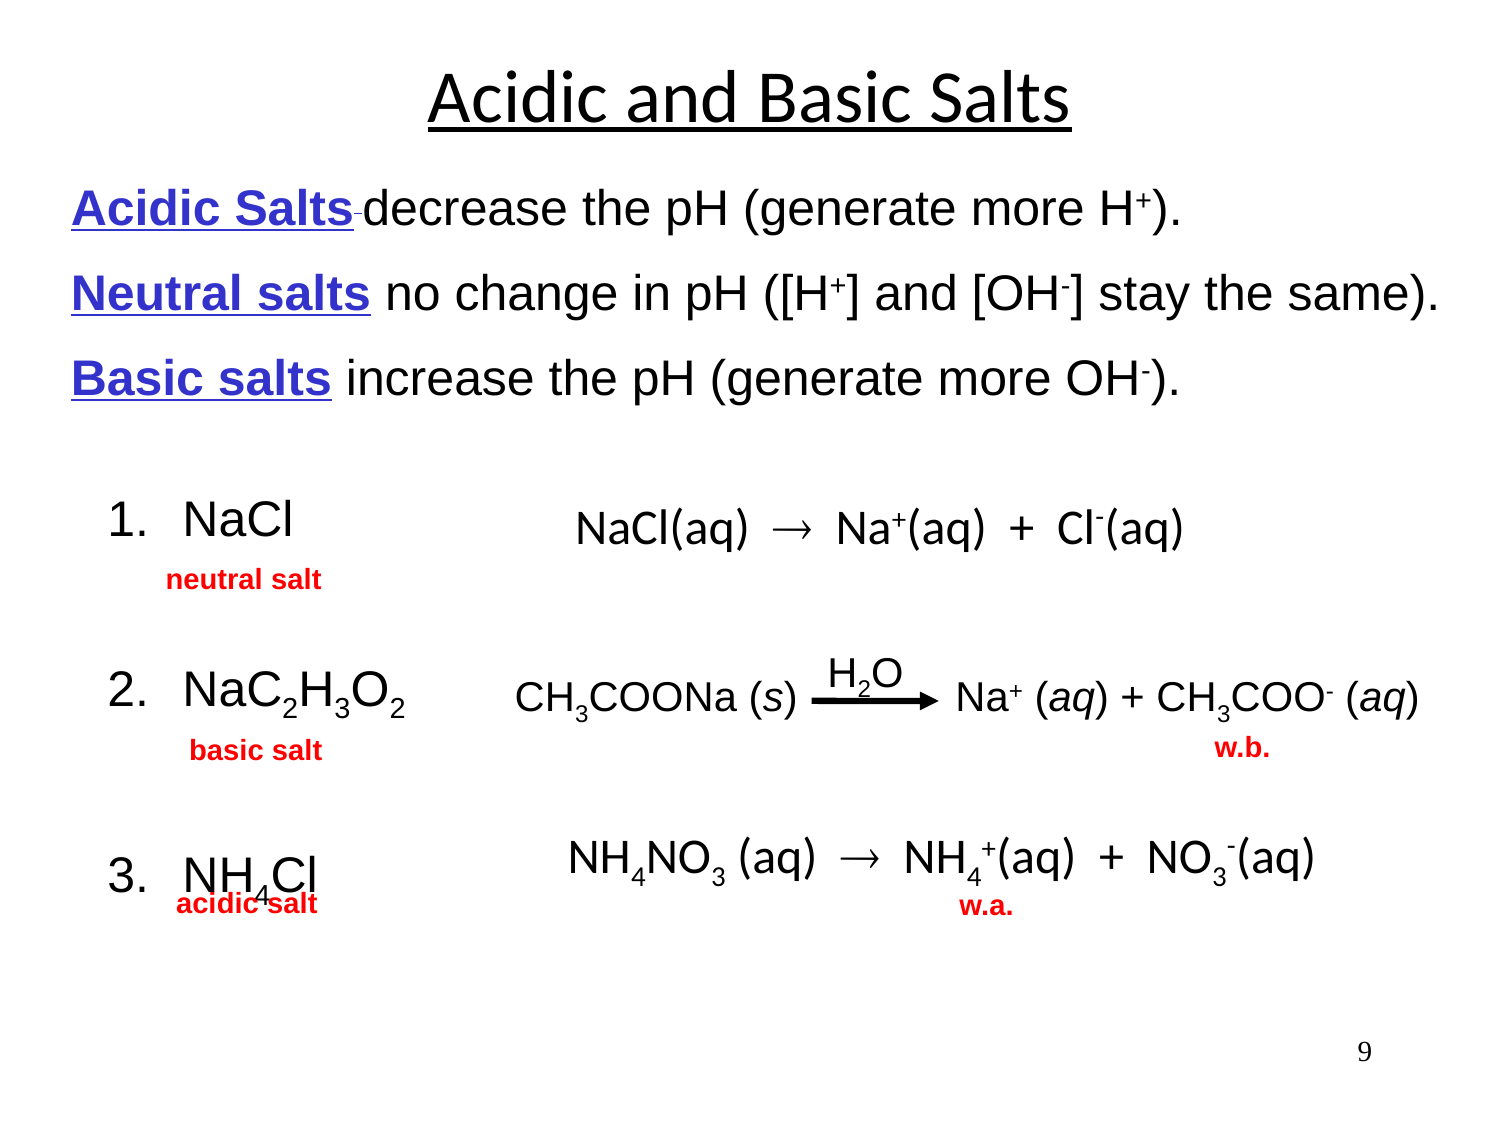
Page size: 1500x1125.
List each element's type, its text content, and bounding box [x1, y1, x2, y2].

text_box Acidic Salts decrease the pH (generate more H+). Neutral salts no change in pH ([H+] and [OH-] stay the same). Basic salts increase the pH (generate more OH-). [56, 168, 1493, 414]
text_box basic salt [174, 723, 442, 774]
text_box Acidic and Basic Salts [238, 0, 1261, 187]
text_box w.b. [1156, 737, 1329, 771]
text_box NaCl(aq)  Na+(aq) + Cl-(aq) [560, 486, 1201, 562]
text_box w.a. [937, 878, 1037, 929]
text_box NH4NO3 (aq)  NH4+(aq) + NO3-(aq) [552, 816, 1332, 900]
slide_number 9 [1074, 1024, 1388, 1101]
text_box acidic salt [161, 877, 435, 927]
text_box NaCl NaC2H3O2 NH4Cl [92, 478, 457, 919]
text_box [499, 638, 1500, 729]
text_box neutral salt [150, 553, 404, 603]
